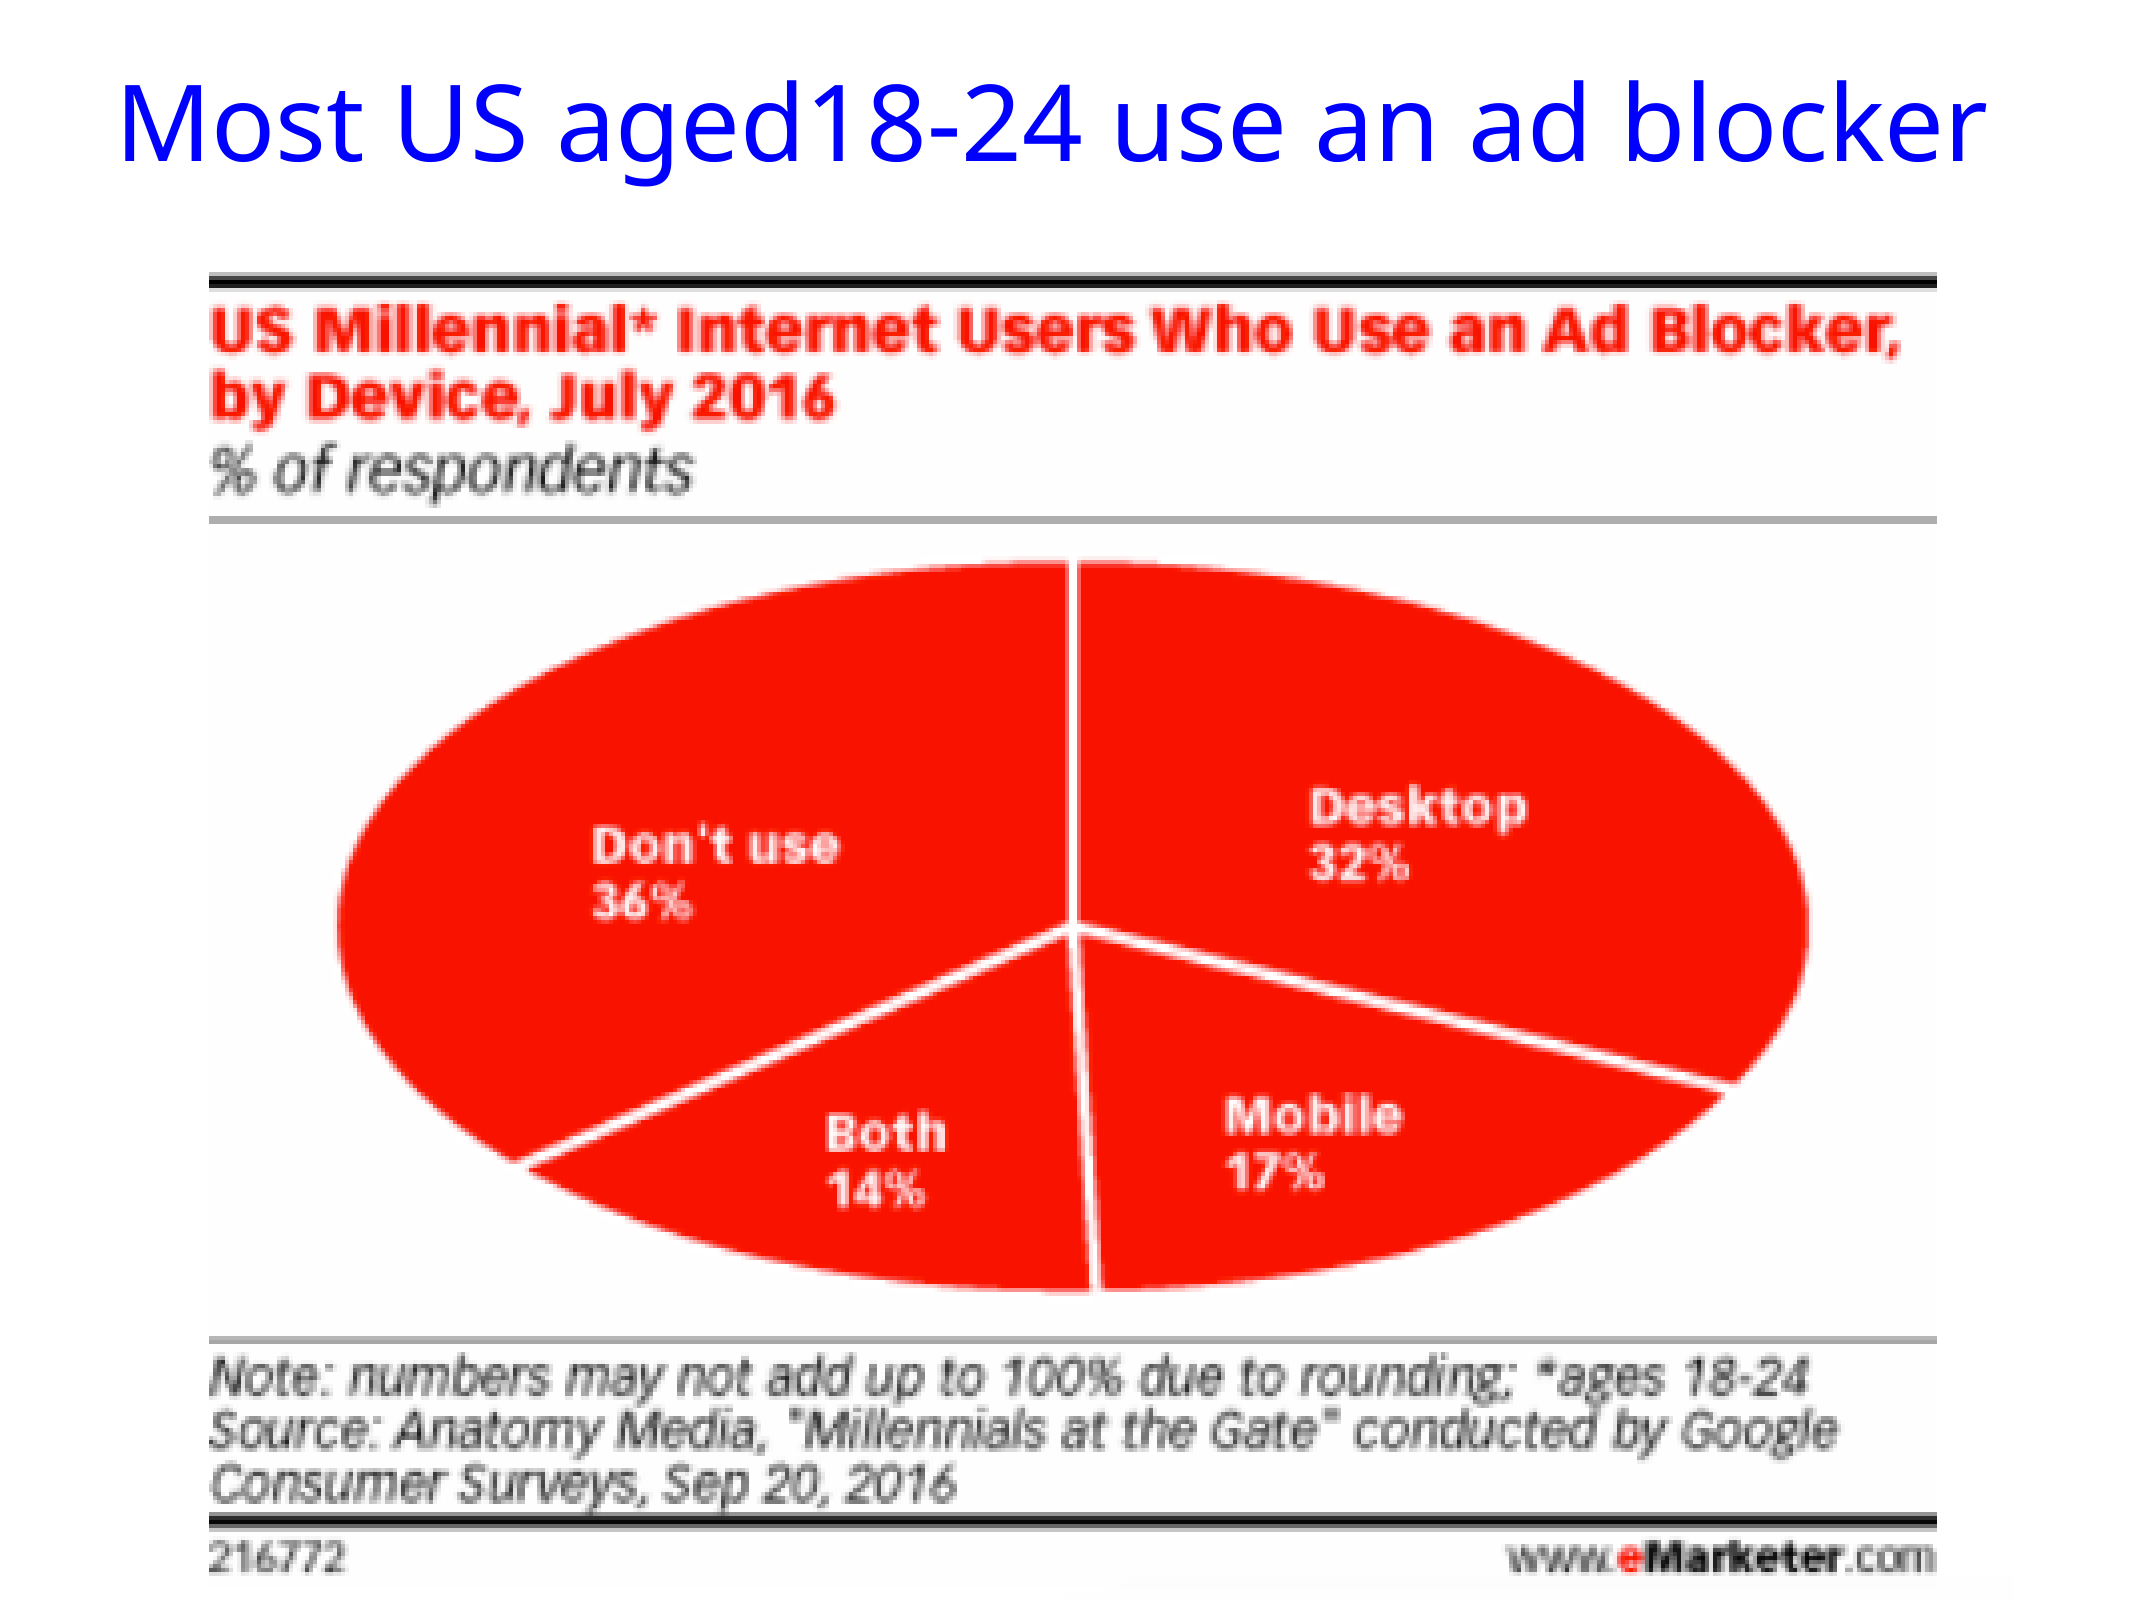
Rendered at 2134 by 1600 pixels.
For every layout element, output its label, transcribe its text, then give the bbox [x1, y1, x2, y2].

title Most US aged18-24 use an ad blocker [0, 0, 2134, 238]
picture [153, 236, 2013, 1600]
